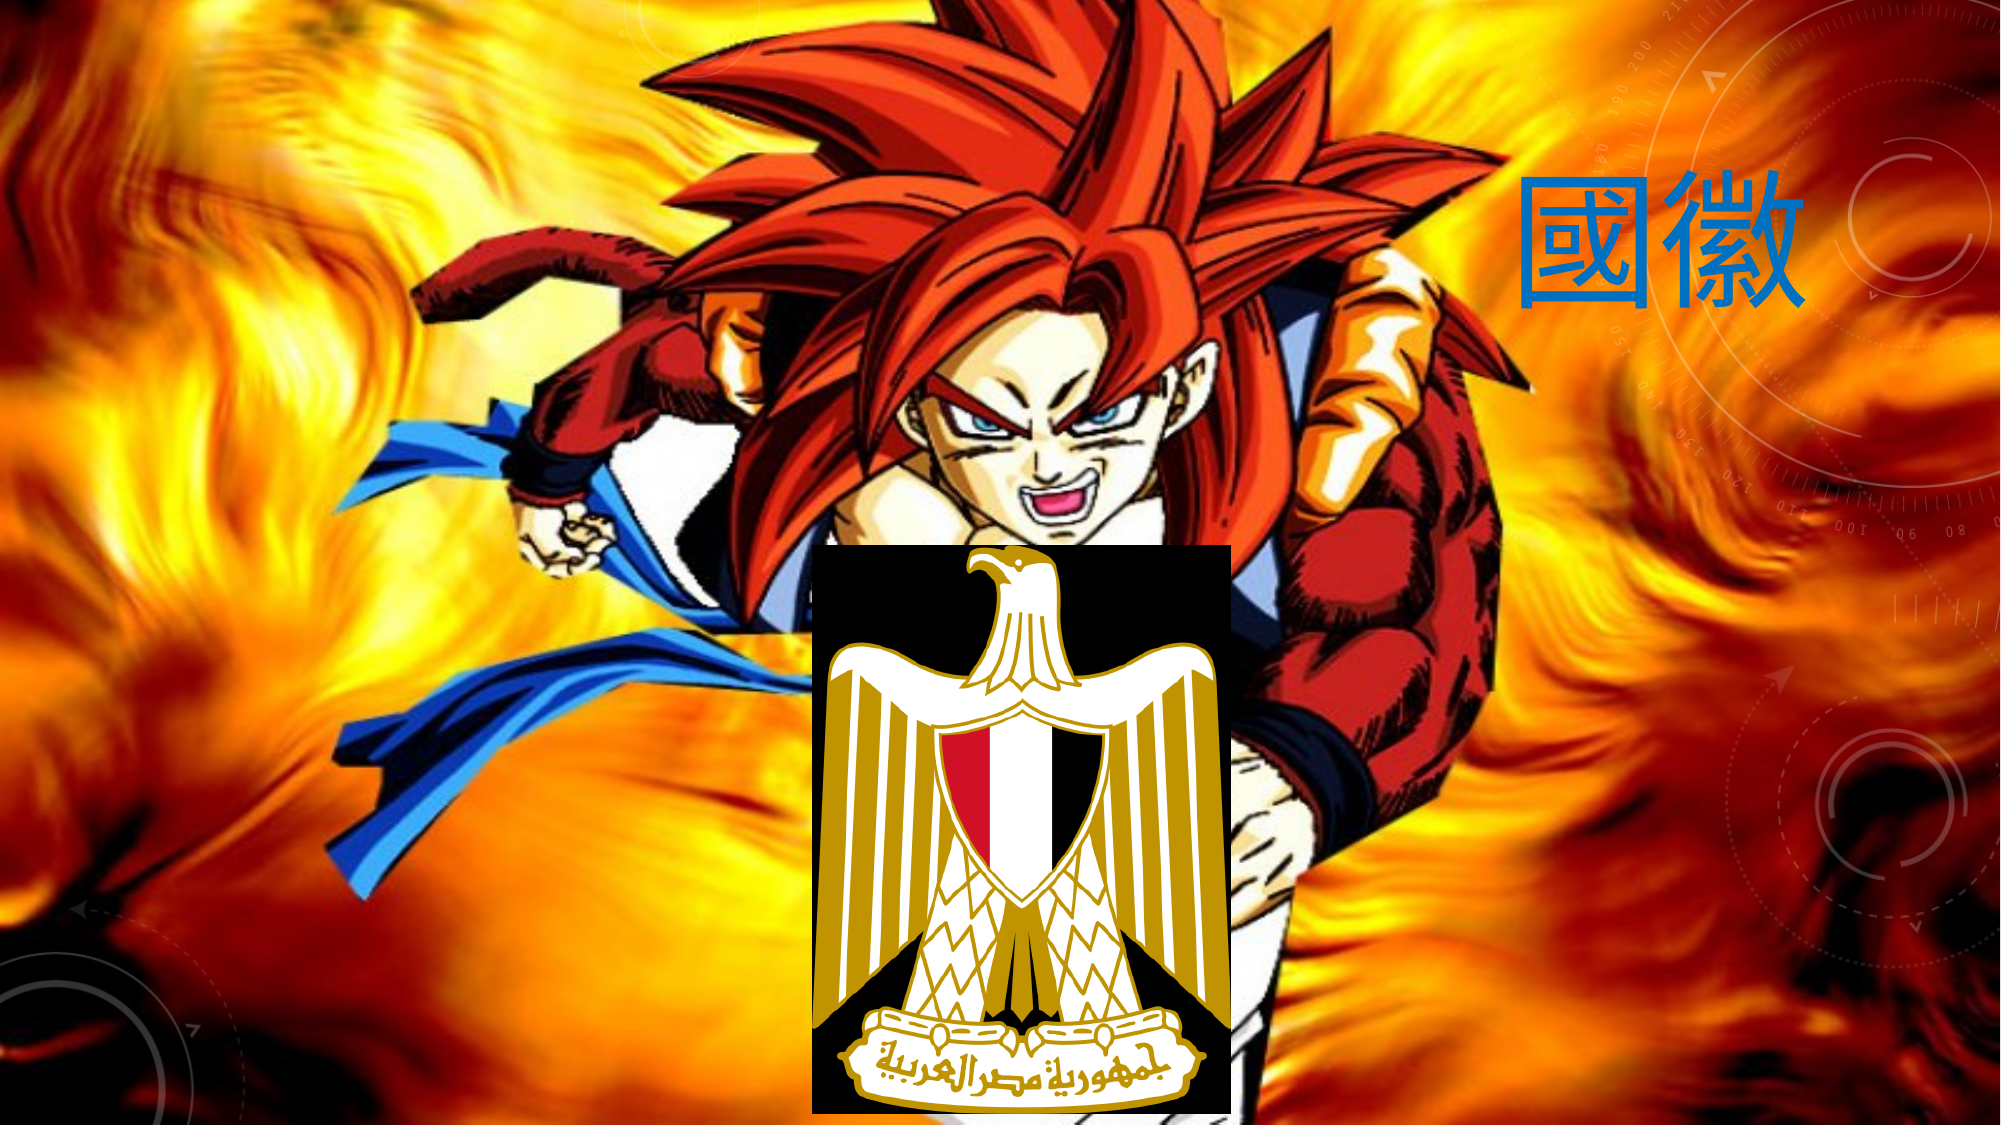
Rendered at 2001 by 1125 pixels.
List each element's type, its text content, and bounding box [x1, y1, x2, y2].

title 國徽 [1318, 116, 2000, 356]
picture [0, 0, 2001, 1125]
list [811, 545, 1231, 1115]
